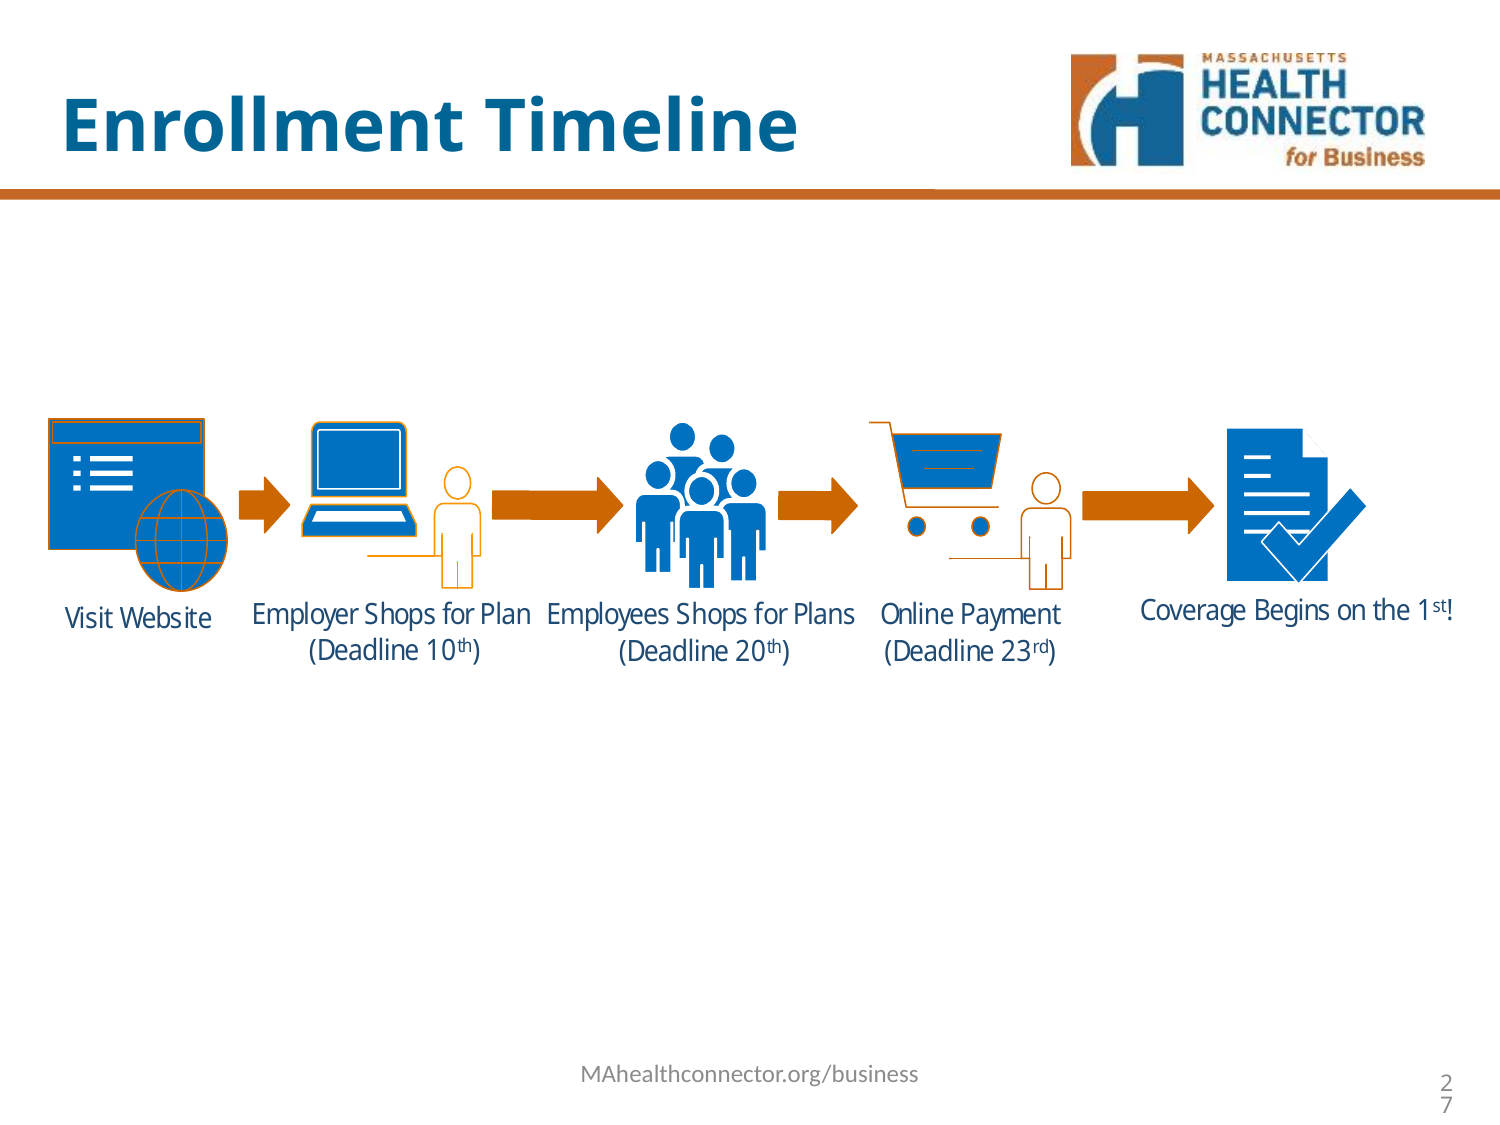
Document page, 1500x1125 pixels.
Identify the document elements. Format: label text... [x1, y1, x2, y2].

text_box Enrollment Timeline [45, 17, 1112, 174]
footer MAhealthconnector.org/business [496, 1042, 1004, 1103]
picture [45, 415, 1467, 682]
picture [1071, 53, 1425, 174]
slide_number 27 [1425, 1062, 1467, 1105]
